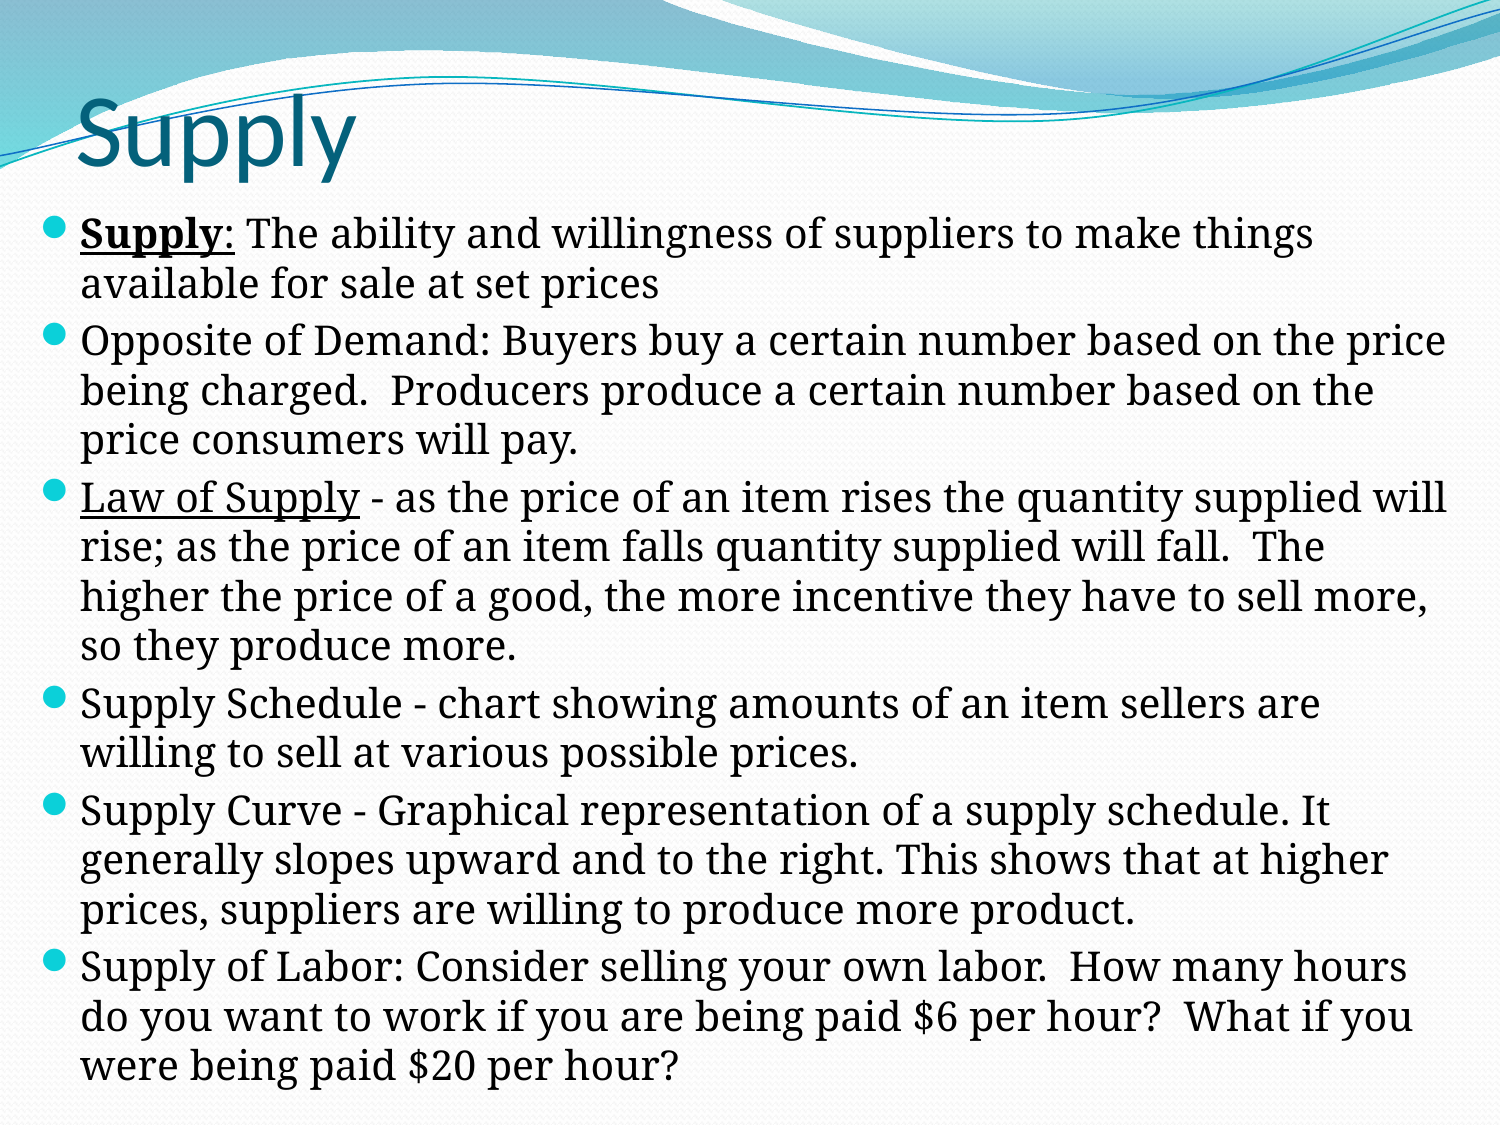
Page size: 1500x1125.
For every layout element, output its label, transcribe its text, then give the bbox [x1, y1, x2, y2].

list Supply: The ability and willingness of suppliers to make things available for sale at set prices Opposite of Demand: Buyers buy a certain number based on the price being charged. Producers produce a certain number based on the price consumers will pay. Law of Supply - as the price of an item rises the quantity supplied will rise; as the price of an item falls quantity supplied will fall. The higher the price of a good, the more incentive they have to sell more, so they produce more. Supply Schedule - chart showing amounts of an item sellers are willing to sell at various possible prices. Supply Curve - Graphical representation of a supply schedule. It generally slopes upward and to the right. This shows that at higher prices, suppliers are willing to produce more product. Supply of Labor: Consider selling your own labor. How many hours do you want to work if you are being paid $6 per hour? What if you were being paid $20 per hour? [24, 199, 1476, 1101]
title Supply [74, 0, 1426, 188]
